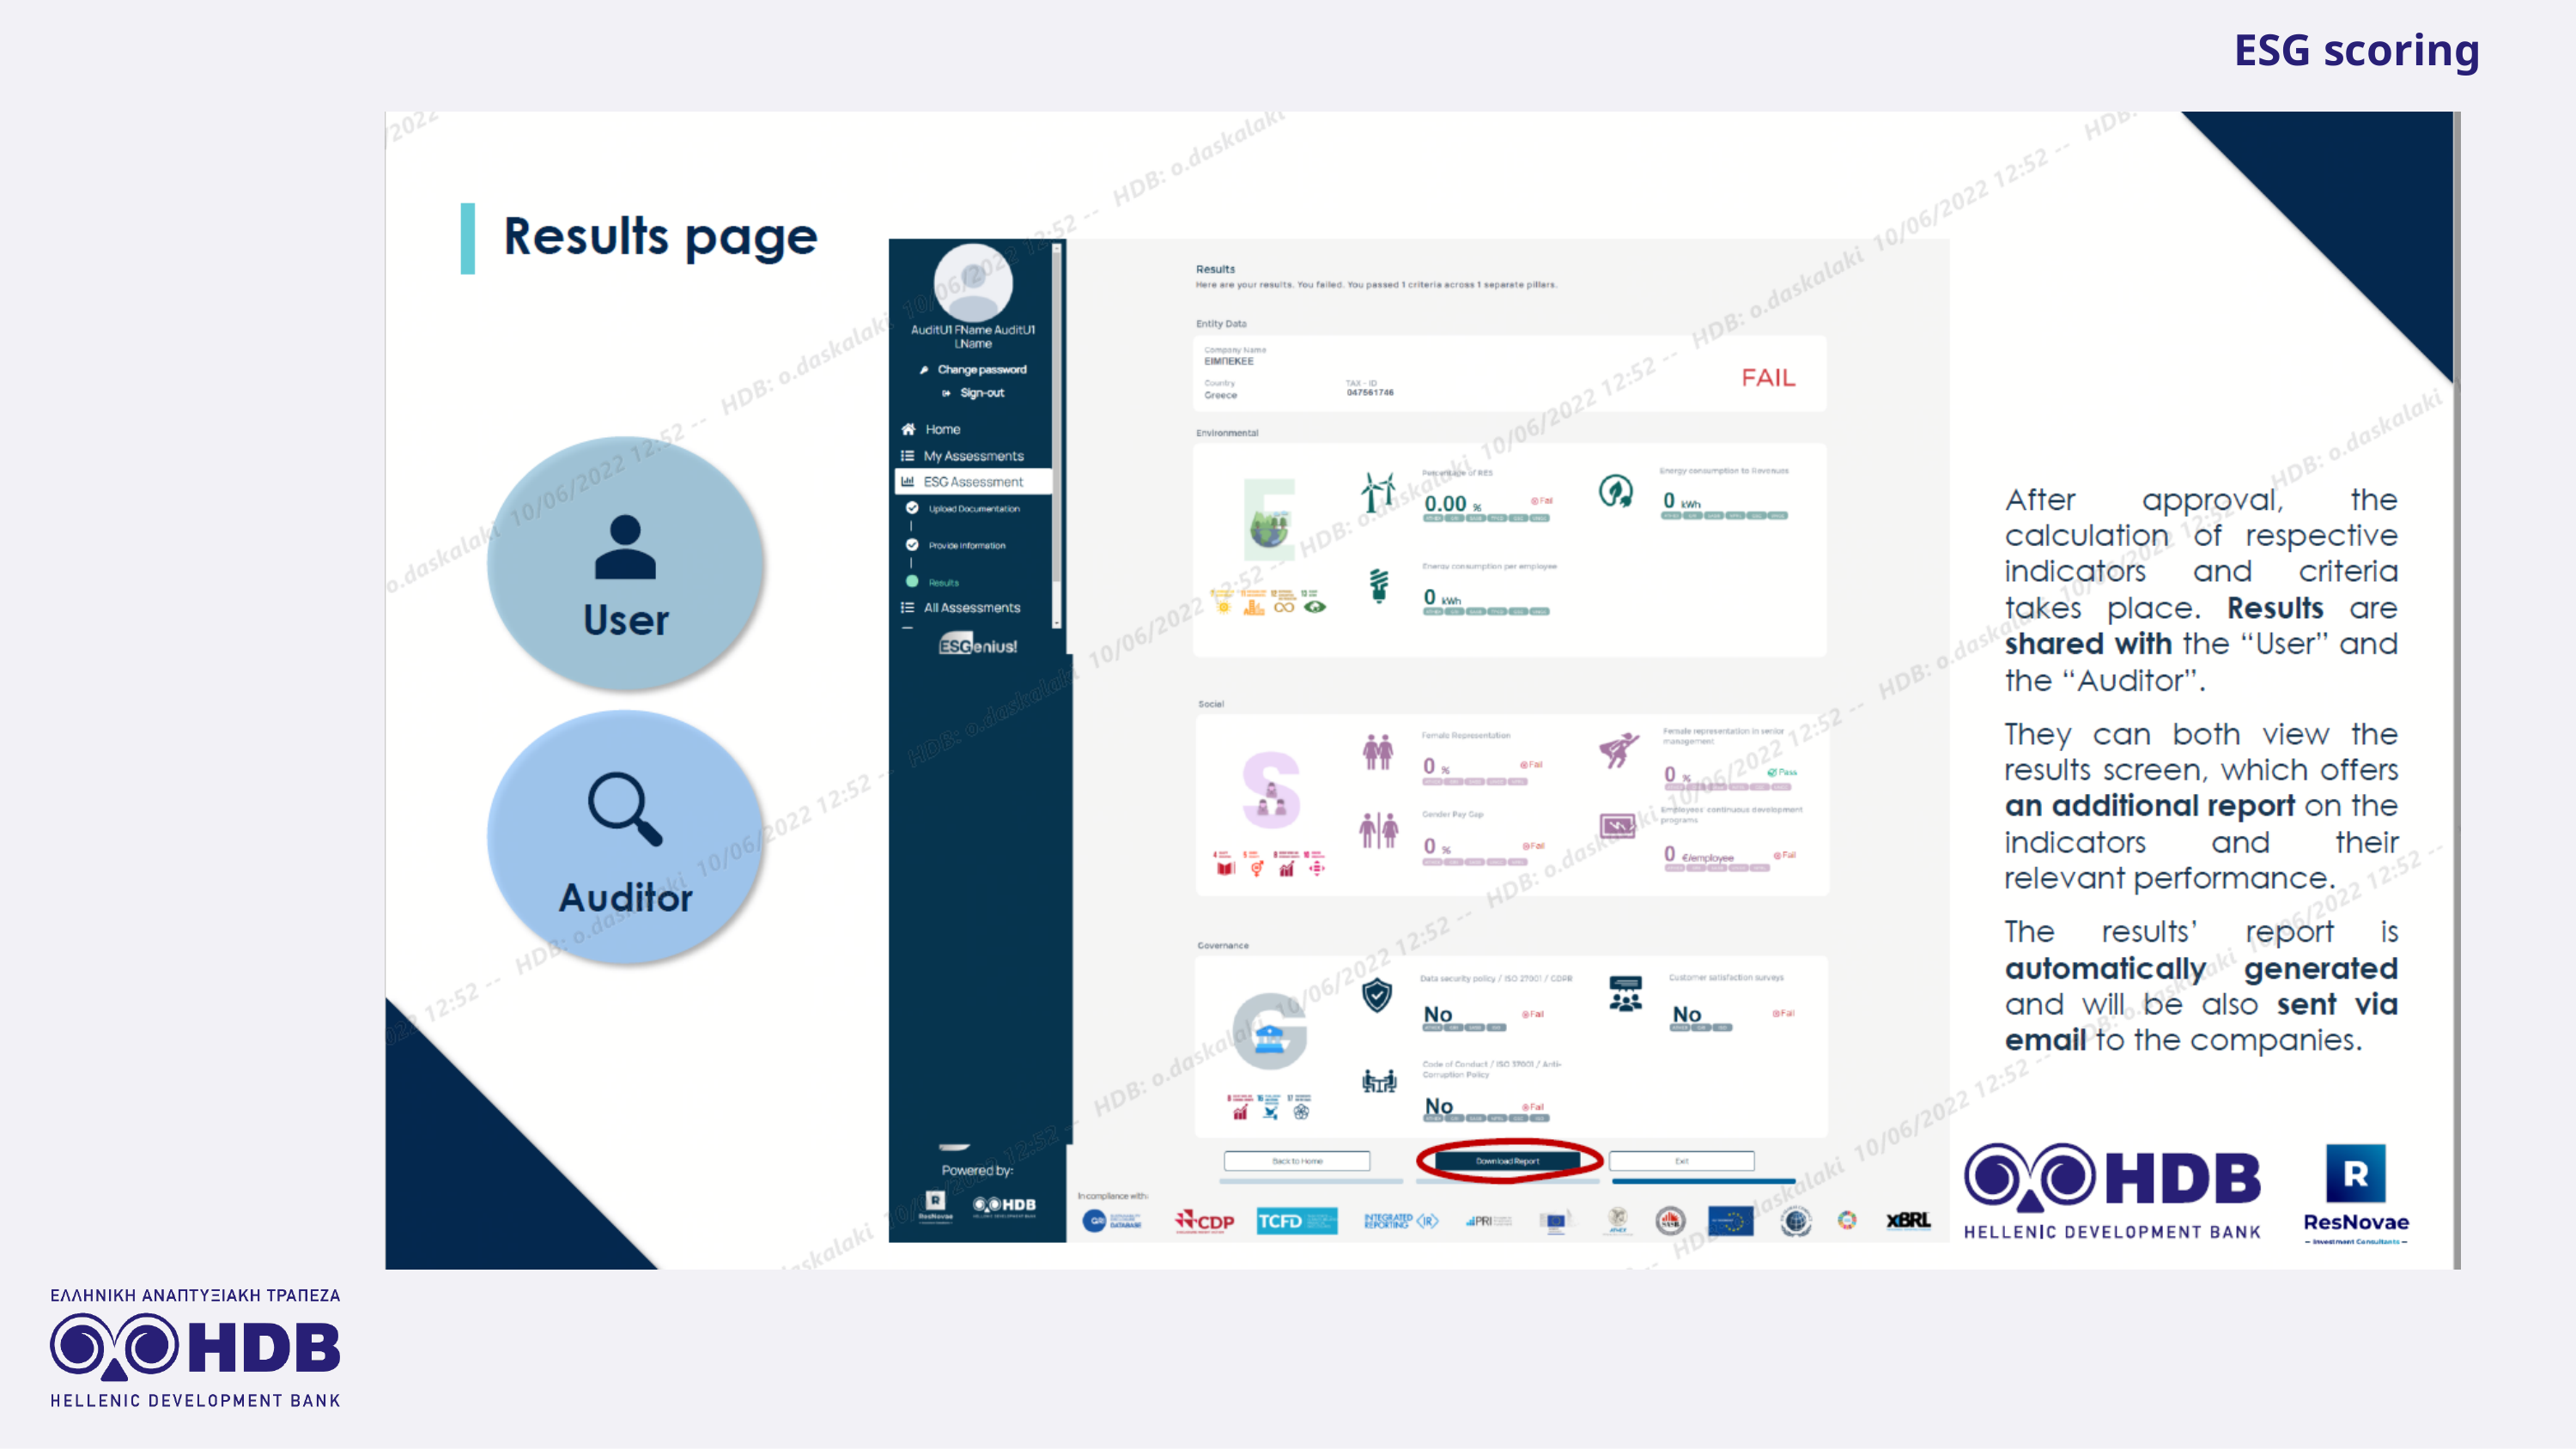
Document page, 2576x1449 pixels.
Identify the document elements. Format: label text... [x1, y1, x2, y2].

text_box ESG scoring [2221, 15, 2516, 81]
picture [385, 112, 2461, 1270]
picture [50, 1275, 340, 1420]
